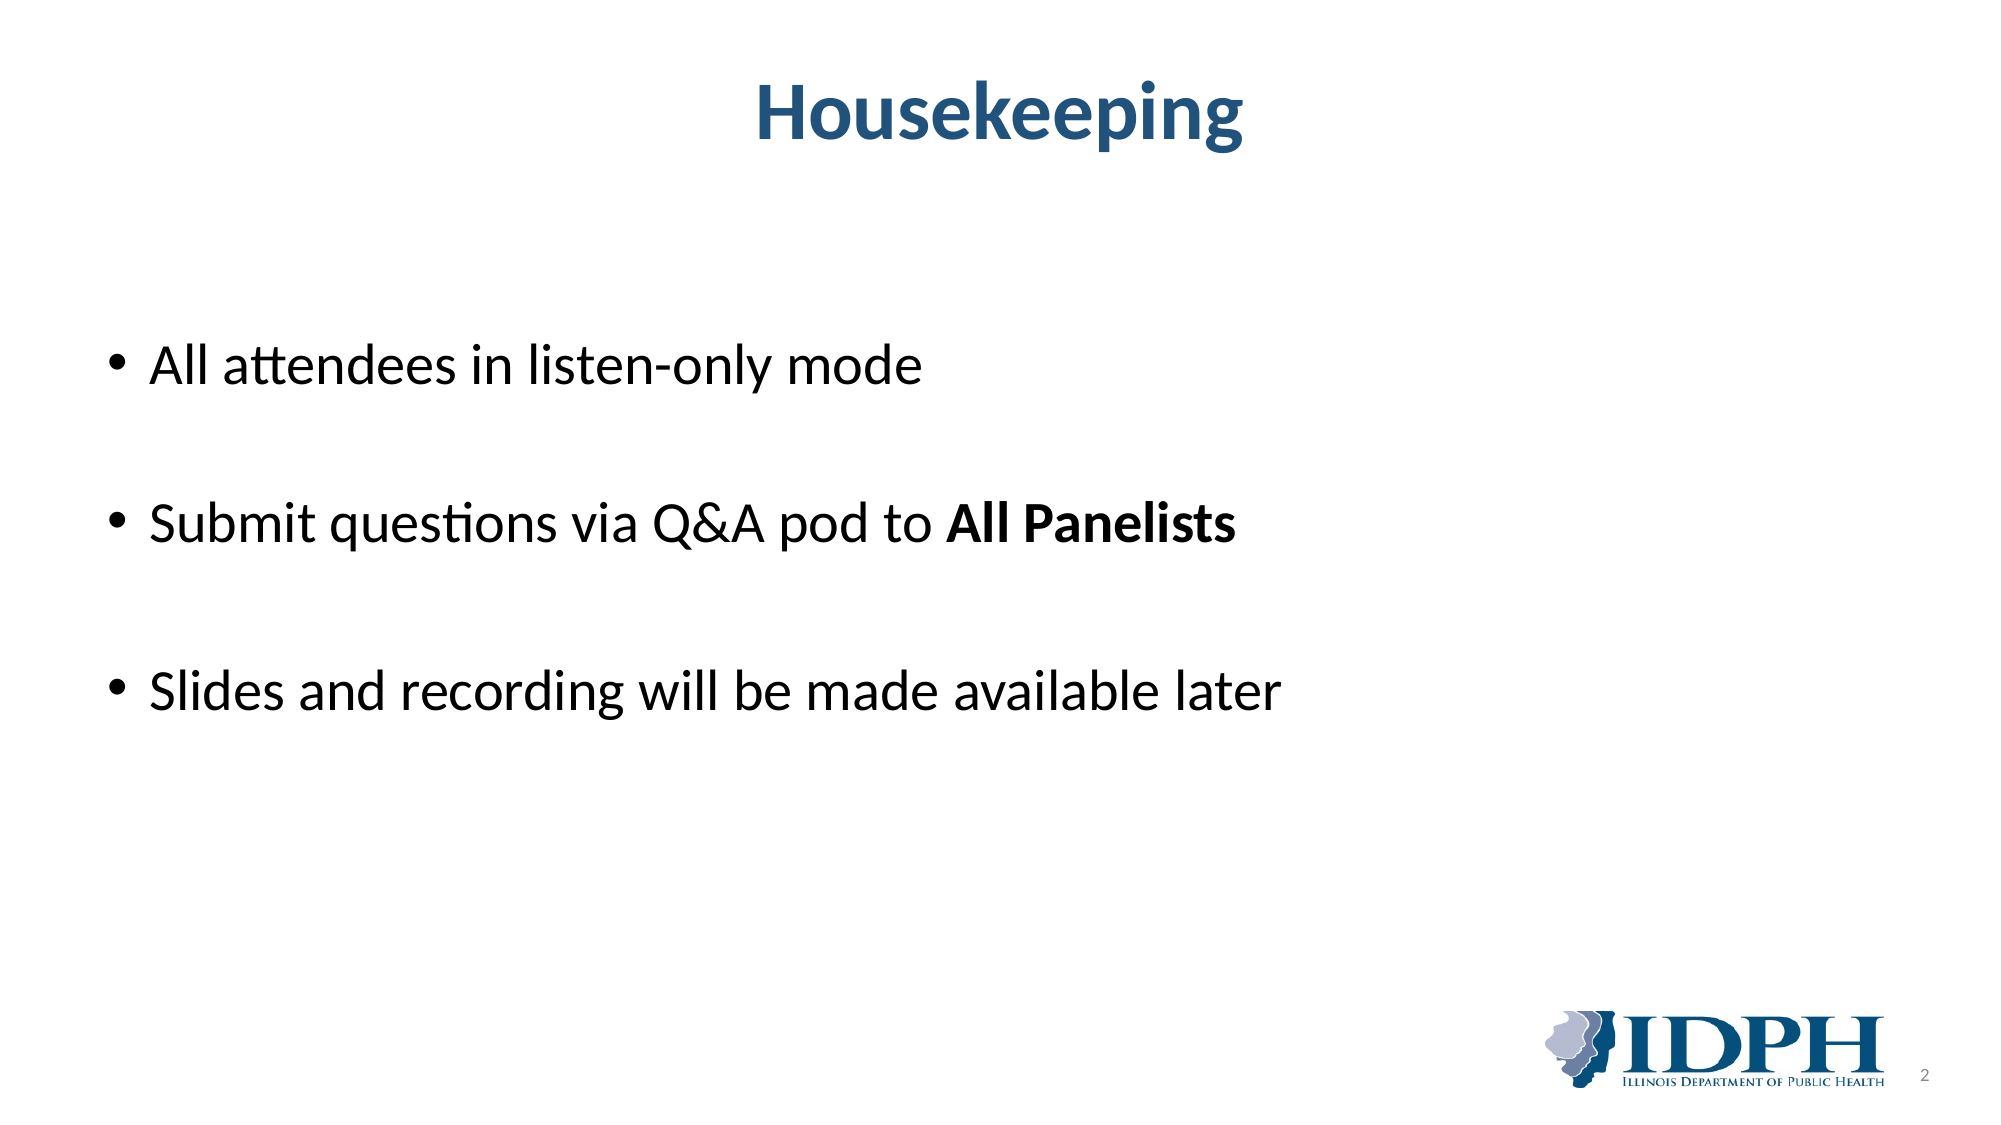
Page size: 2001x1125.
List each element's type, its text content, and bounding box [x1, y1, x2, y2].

picture [1545, 1011, 1884, 1088]
slide_number 2 [1899, 1054, 1938, 1094]
list All attendees in listen-only mode Submit questions via Q&A pod to All Panelists Slides and recording will be made available later [99, 318, 1832, 877]
title Housekeeping [99, 11, 1901, 201]
